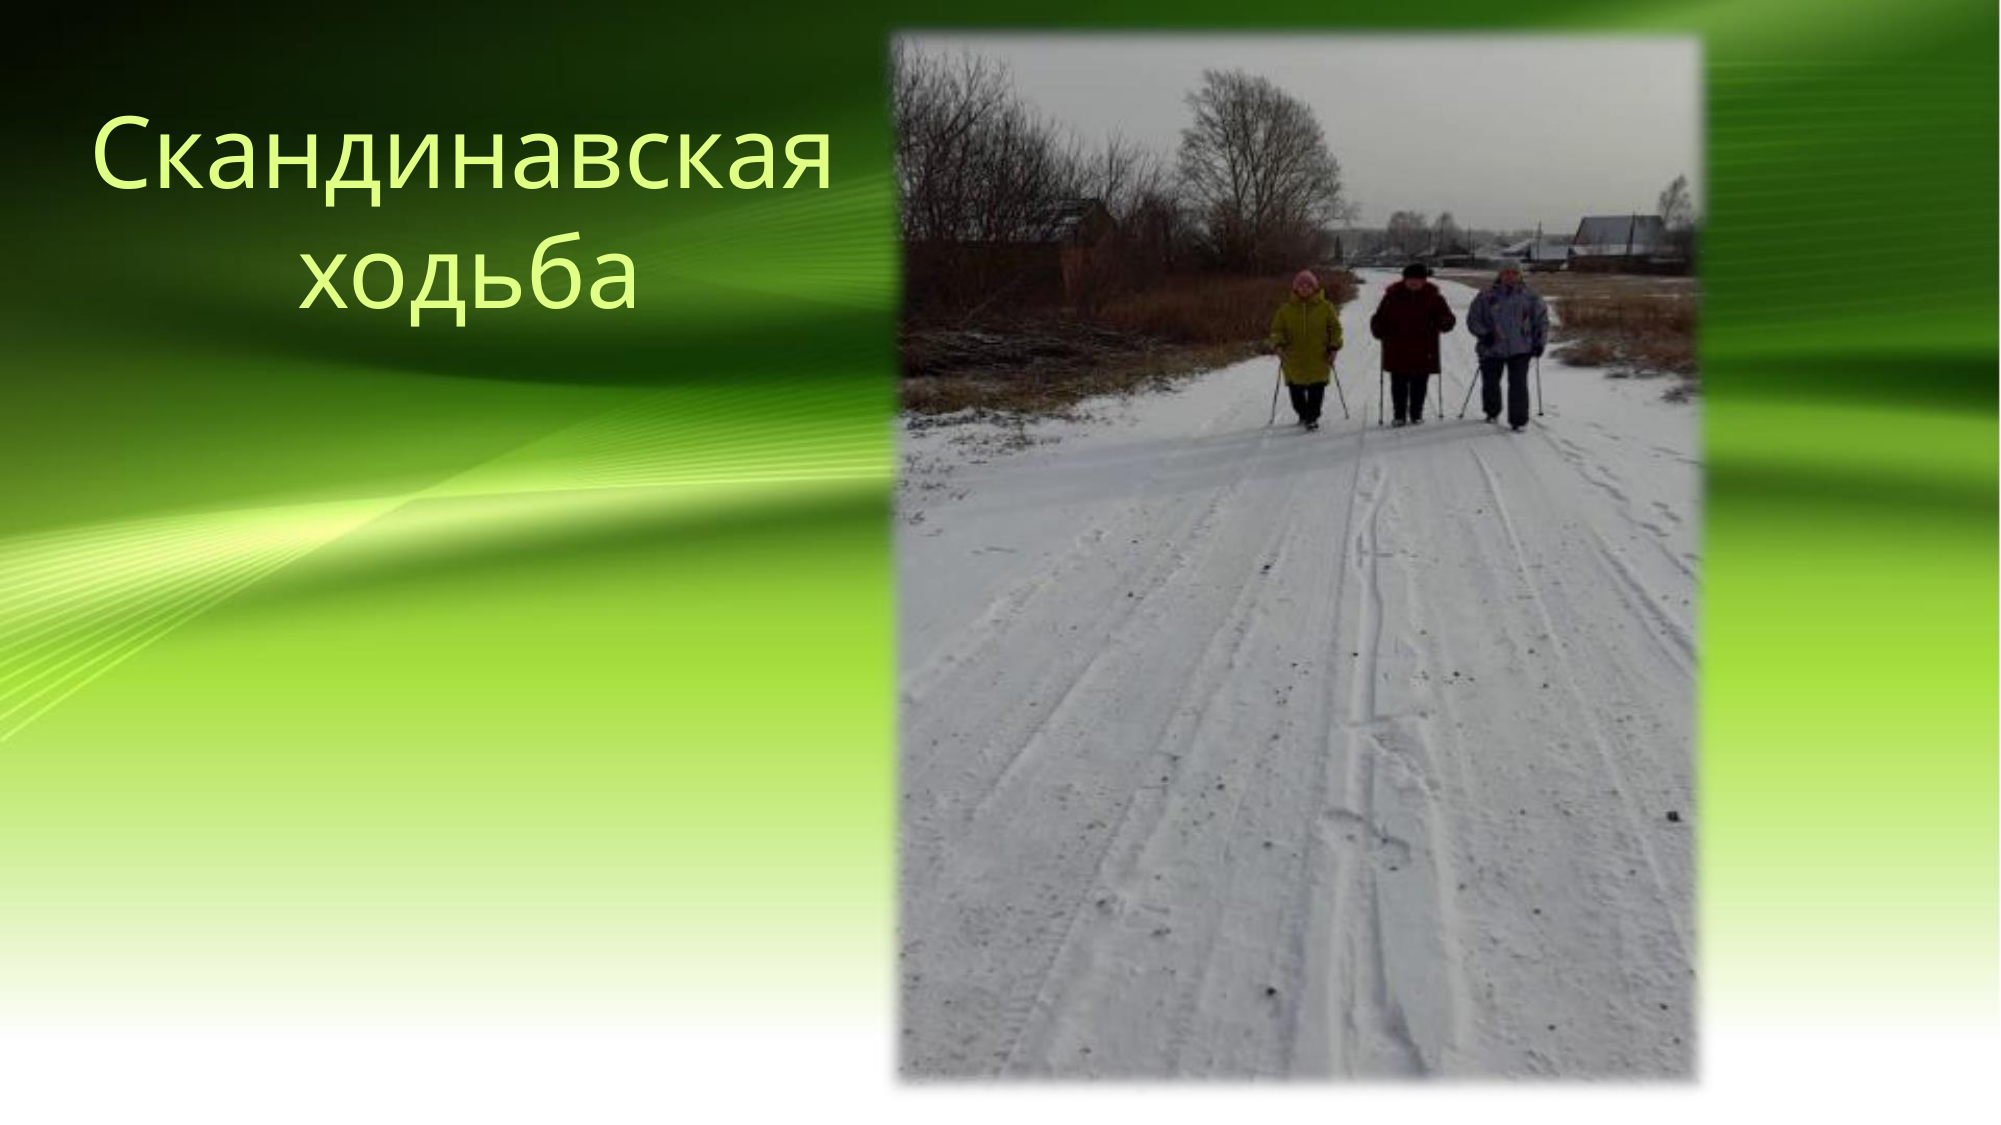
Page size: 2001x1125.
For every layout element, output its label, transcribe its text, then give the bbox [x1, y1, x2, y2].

text_box Скандинавская ходьба [89, 104, 948, 329]
text_box [0, 0, 2000, 1125]
